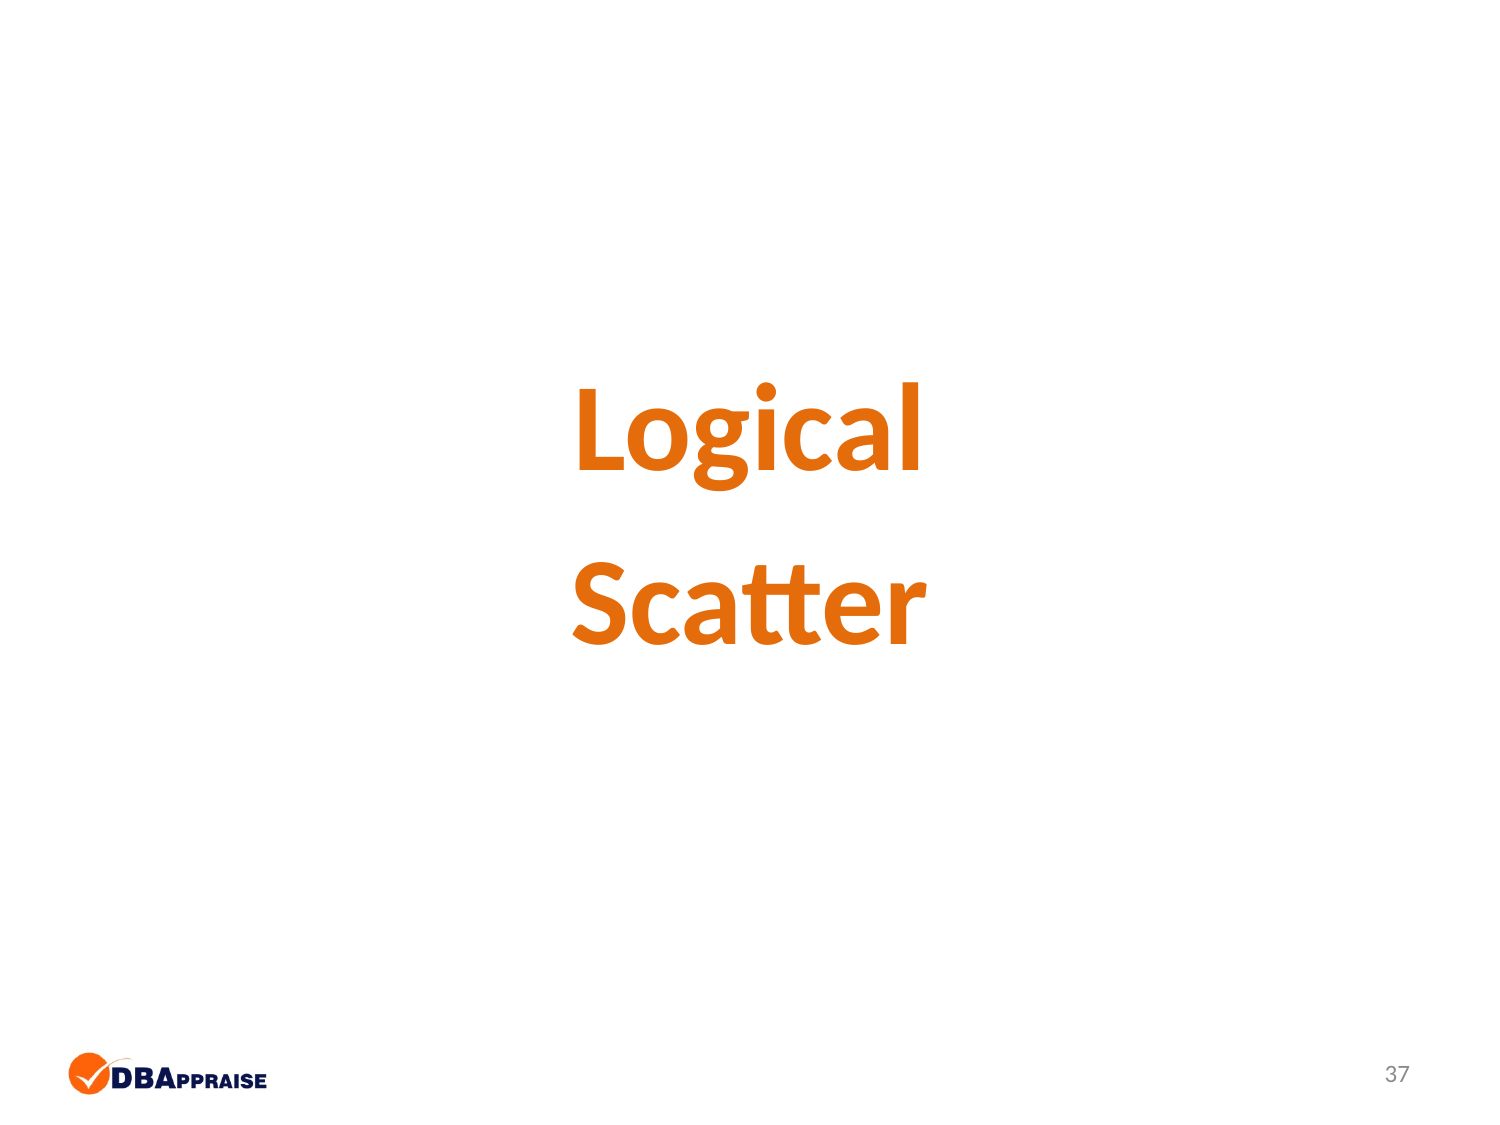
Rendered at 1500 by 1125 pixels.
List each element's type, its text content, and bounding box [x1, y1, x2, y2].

slide_number 37 [1350, 1042, 1425, 1103]
picture [62, 1046, 275, 1100]
text_box Logical Scatter [112, 312, 1388, 725]
